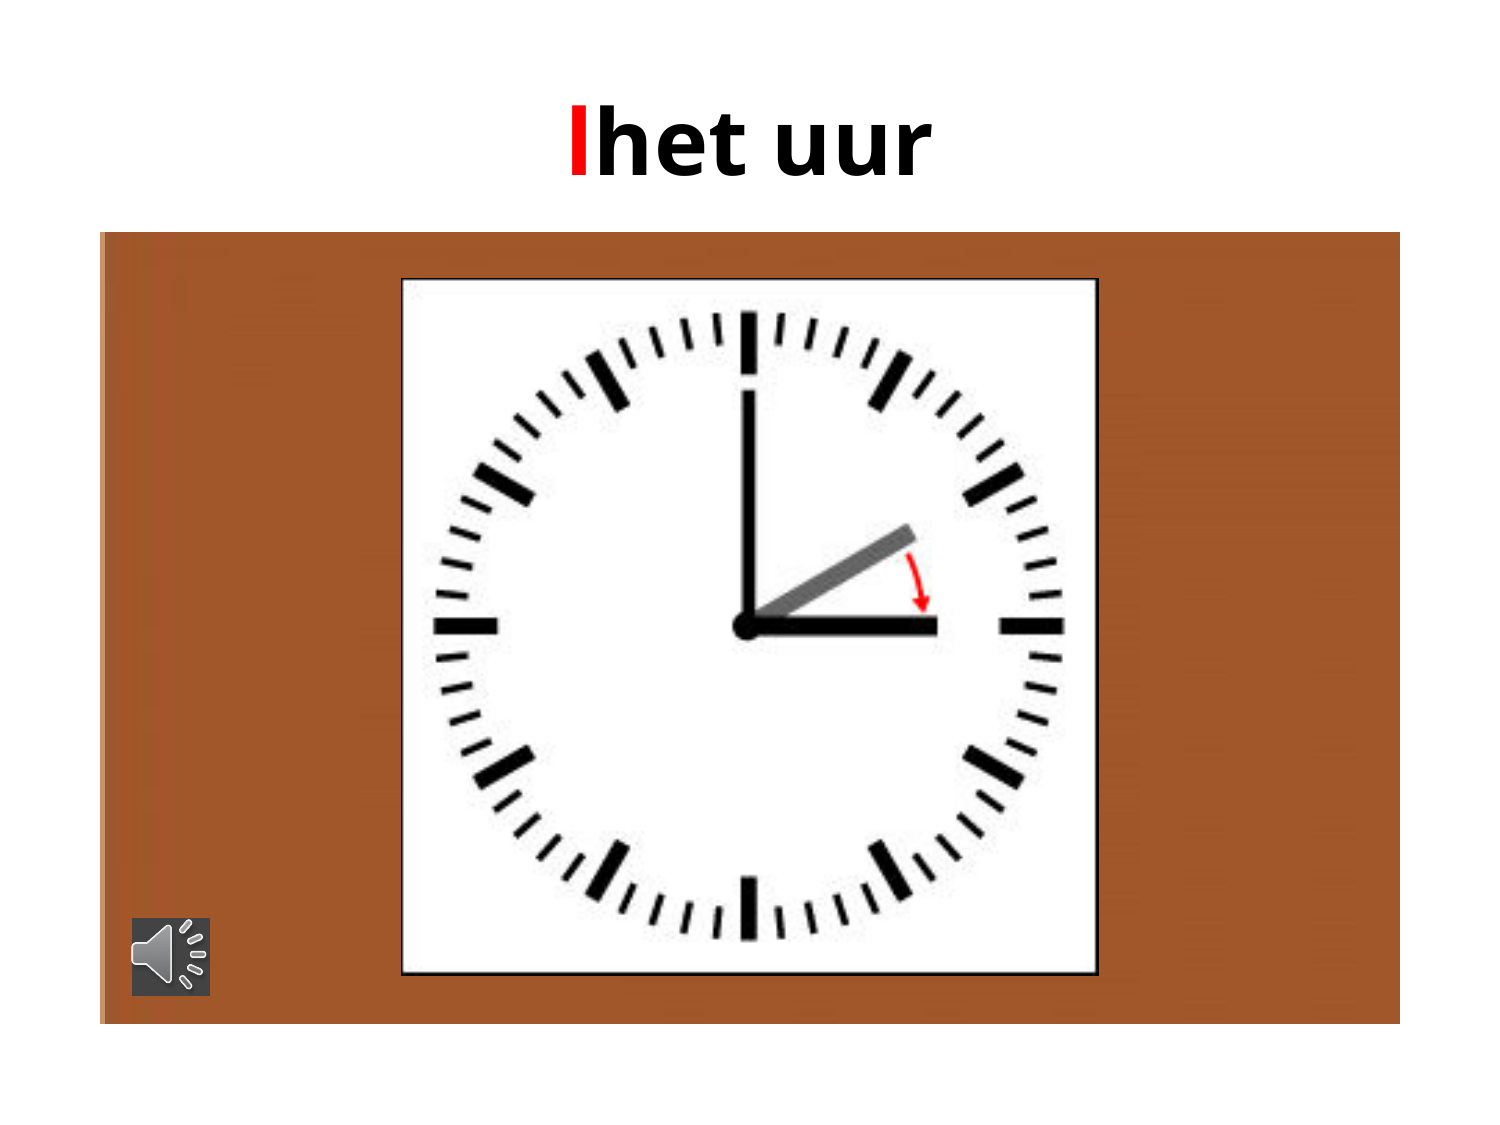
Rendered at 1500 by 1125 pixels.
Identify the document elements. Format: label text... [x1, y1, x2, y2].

picture [100, 232, 1400, 1024]
title lhet uur [75, 45, 1425, 233]
